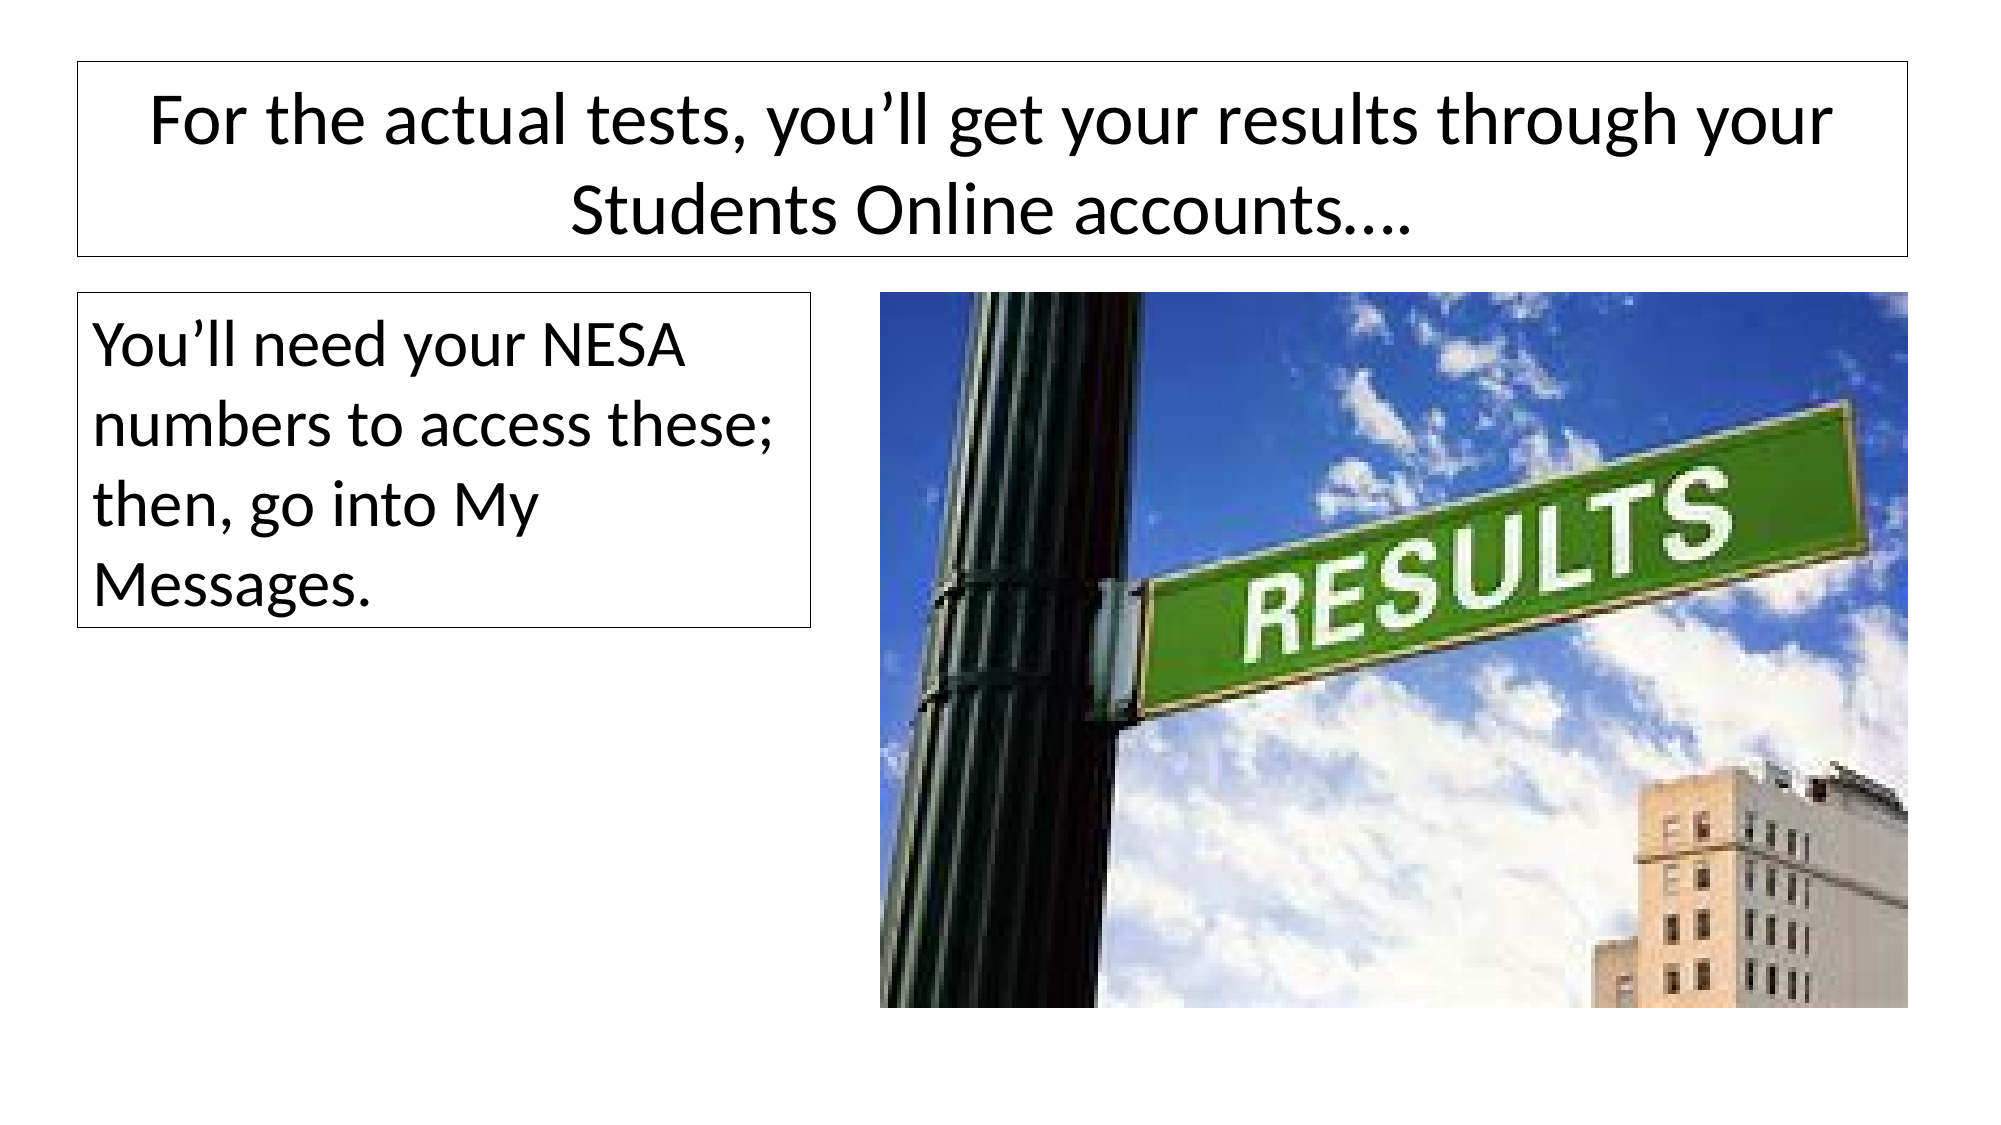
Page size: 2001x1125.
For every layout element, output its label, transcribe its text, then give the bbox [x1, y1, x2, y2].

text_box For the actual tests, you’ll get your results through your Students Online accounts…. [77, 61, 1908, 257]
text_box You’ll need your NESA numbers to access these; then, go into My Messages. [77, 292, 811, 628]
picture [880, 292, 1908, 1008]
